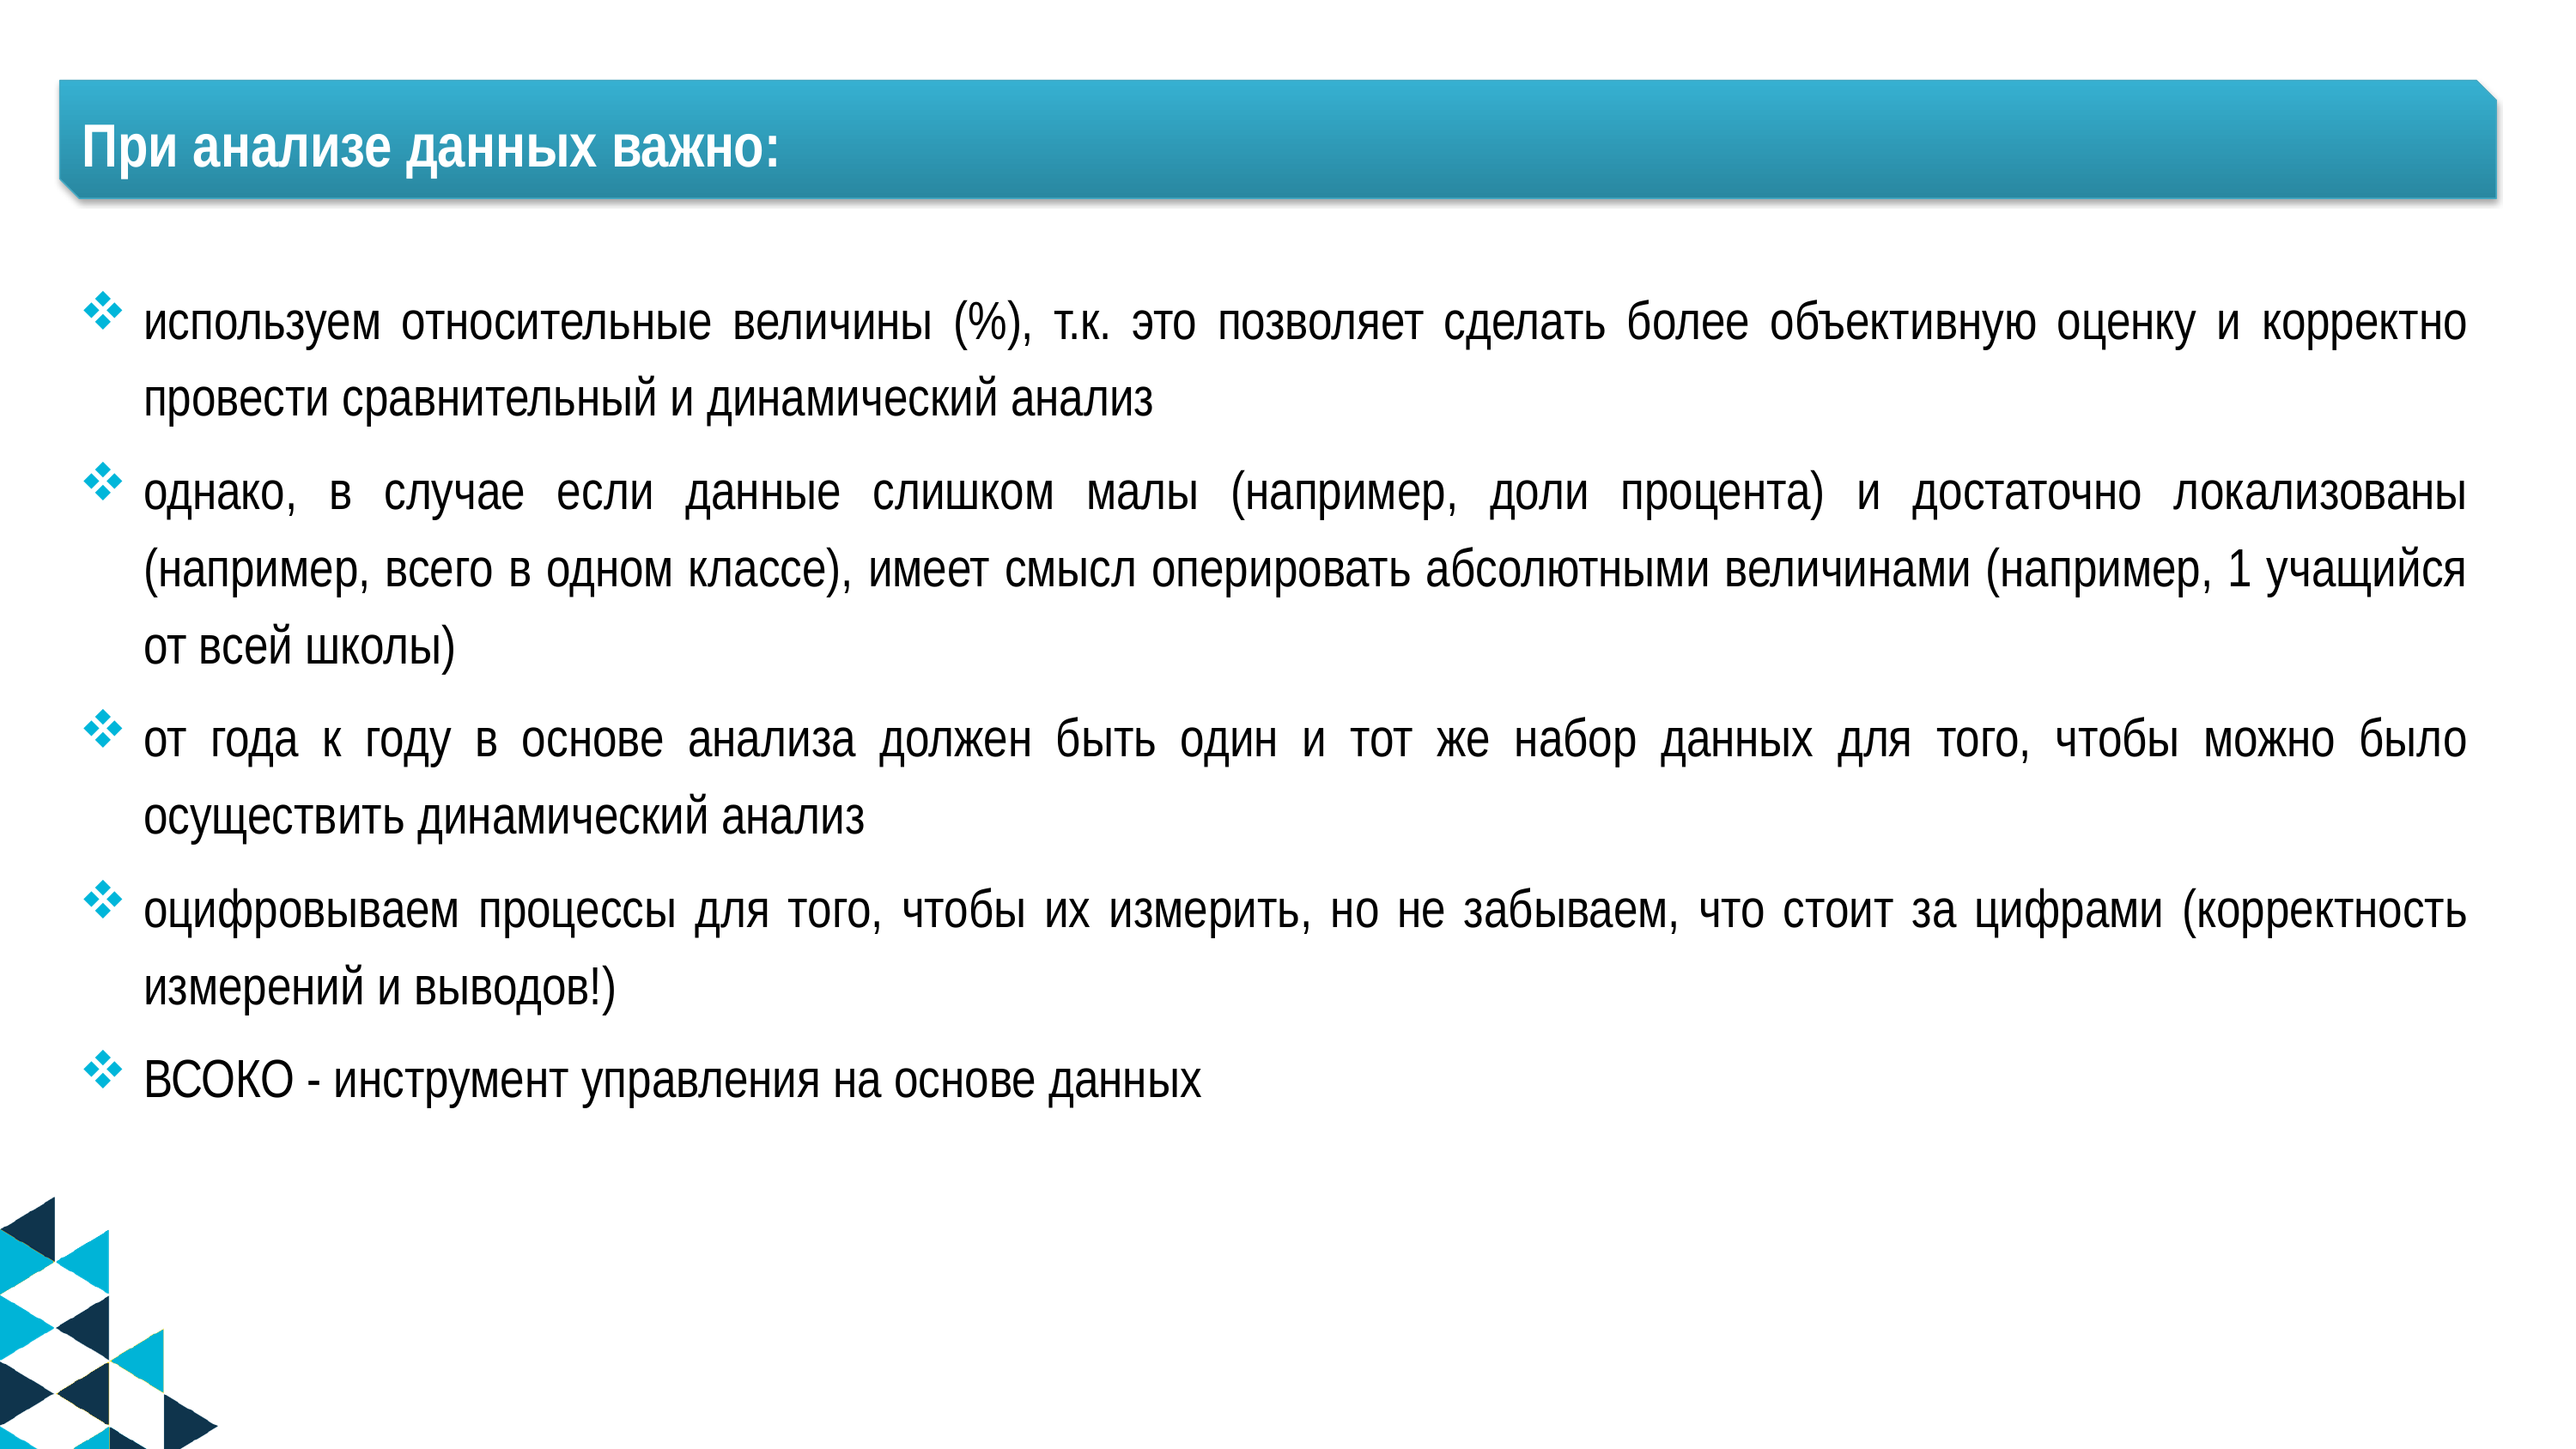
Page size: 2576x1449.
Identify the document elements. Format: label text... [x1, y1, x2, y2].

picture [0, 1196, 328, 1449]
text_box При анализе данных важно: [58, 79, 2497, 199]
text_box используем относительные величины (%), т.к. это позволяет сделать более объективную оценку и корректно провести сравнительный и динамический анализ однако, в случае если данные слишком малы (например, доли процента) и достаточно локализованы (например, всего в одном классе), имеет смысл оперировать абсолютными величинами (например, 1 учащийся от всей школы) от года к году в основе анализа должен быть один и тот же набор данных для того, чтобы можно было осуществить динамический анализ оцифровываем процессы для того, чтобы их измерить, но не забываем, что стоит за цифрами (корректность измерений и выводов!) ВСОКО - инструмент управления на основе данных [59, 263, 2491, 1212]
